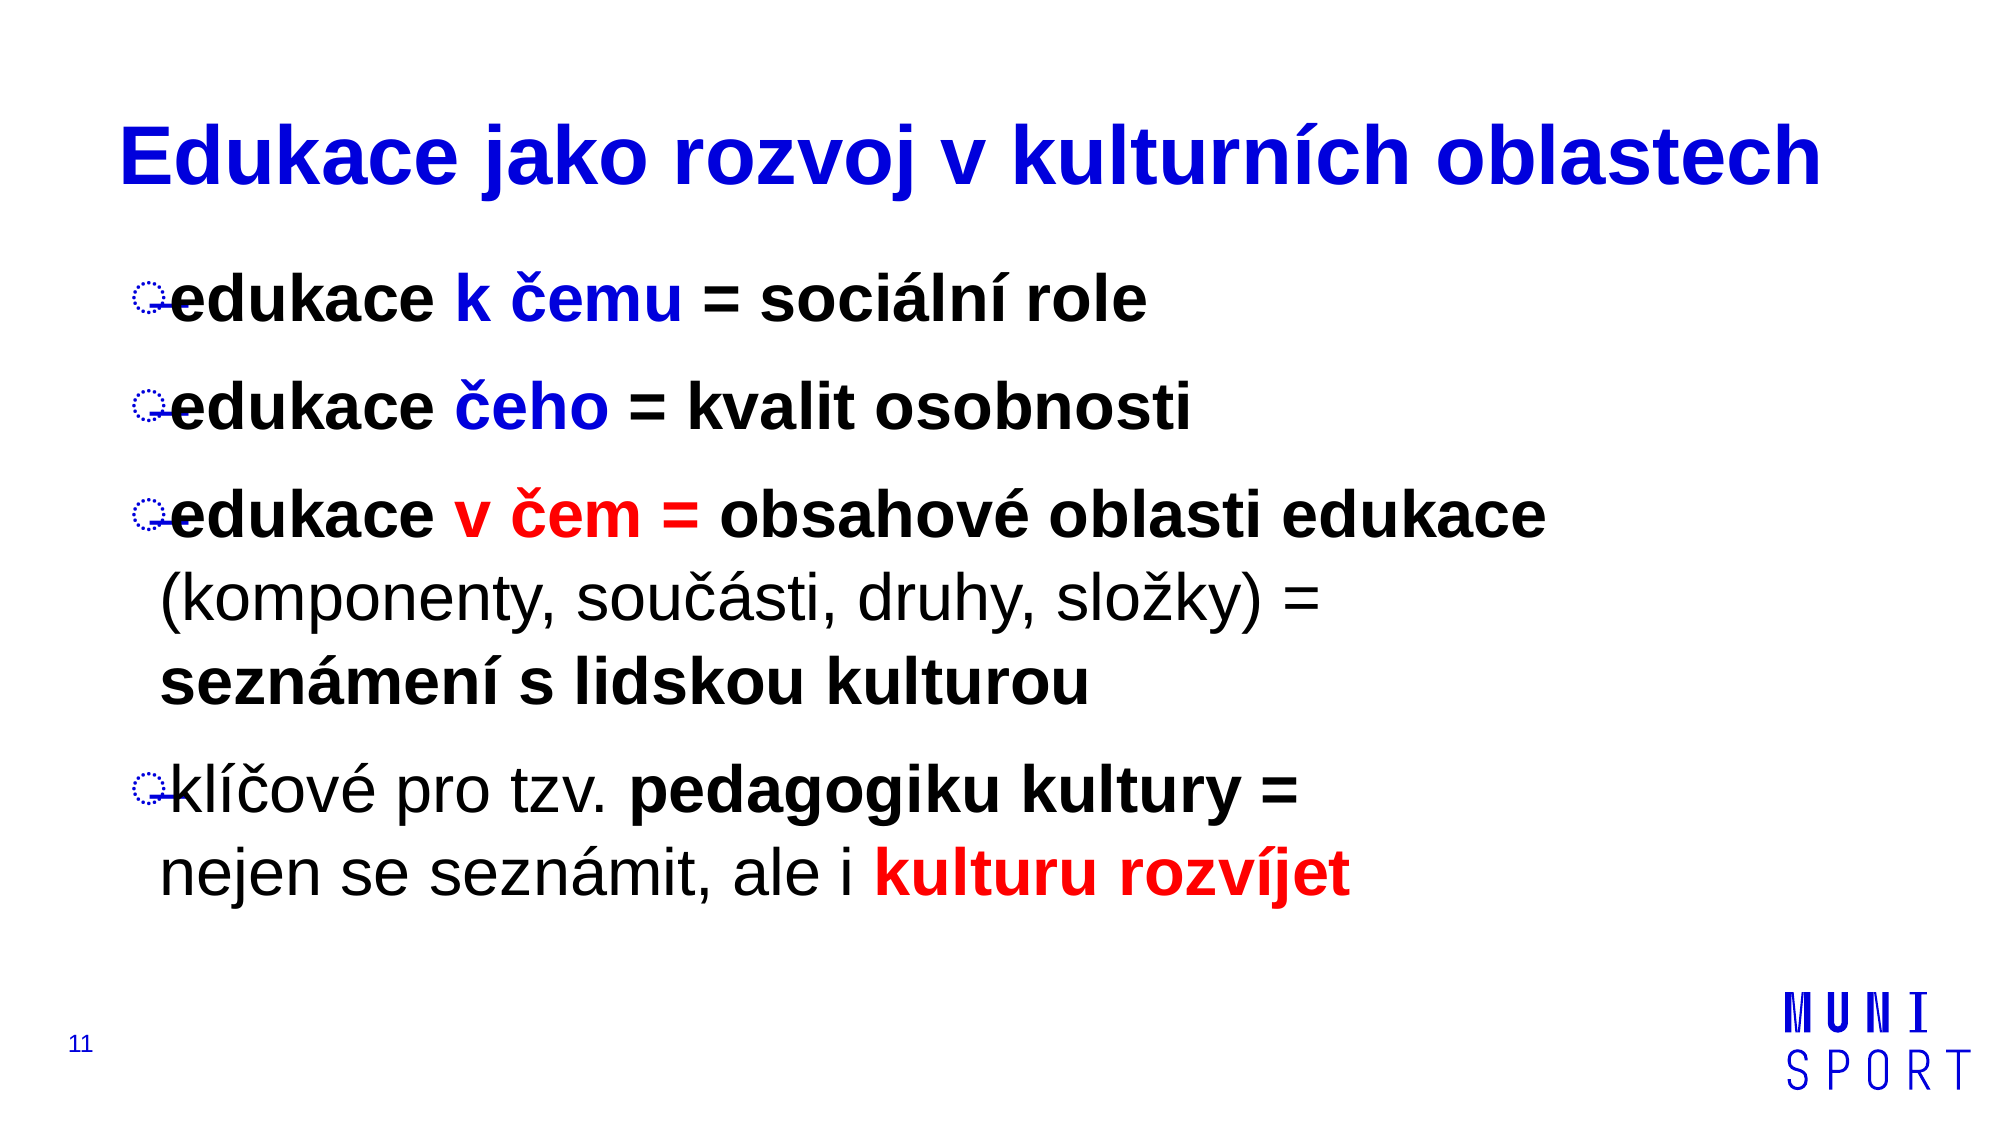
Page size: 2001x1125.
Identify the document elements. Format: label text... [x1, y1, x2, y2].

slide_number 11 [67, 1021, 110, 1063]
list edukace k čemu = sociální role edukace čeho = kvalit osobnosti edukace v čem = obsahové oblasti edukace (komponenty, součásti, druhy, složky) = seznámení s lidskou kulturou klíčové pro tzv. pedagogiku kultury = nejen se seznámit, ale i kulturu rozvíjet [118, 250, 1883, 988]
title Edukace jako rozvoj v kulturních oblastech [118, 118, 1883, 193]
